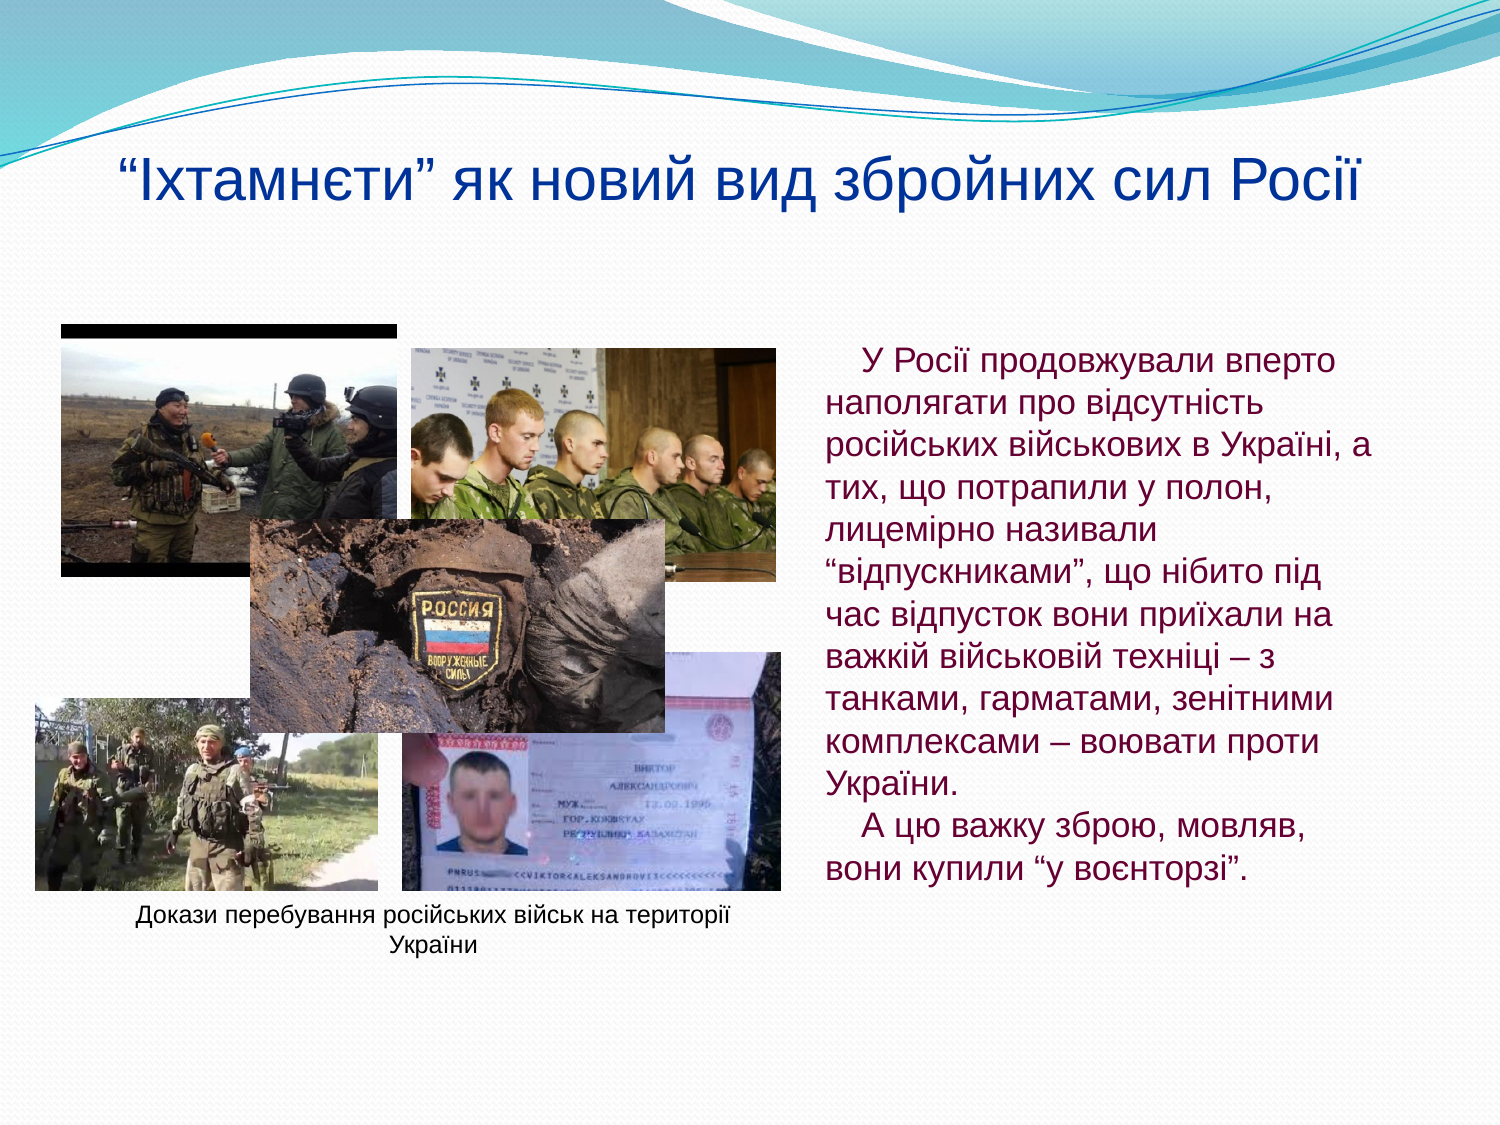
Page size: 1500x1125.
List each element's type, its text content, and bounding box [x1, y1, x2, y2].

picture [402, 652, 782, 892]
text_box “Іхтамнєти” як новий вид збройних сил Росії [103, 62, 1379, 220]
text_box У Росії продовжували вперто наполягати про відсутність російських військових в Україні, а тих, що потрапили у полон, лицемірно називали “відпускниками”, що нібито під час відпусток вони приїхали на важкій військовій техніці – з танками, гарматами, зенітними комплексами – воювати проти України. А цю важку зброю, мовляв, вони купили “у воєнторзі”. [807, 327, 1393, 897]
picture [60, 324, 776, 733]
text_box Докази перебування російських військ на території України [90, 891, 777, 967]
picture [35, 697, 379, 892]
